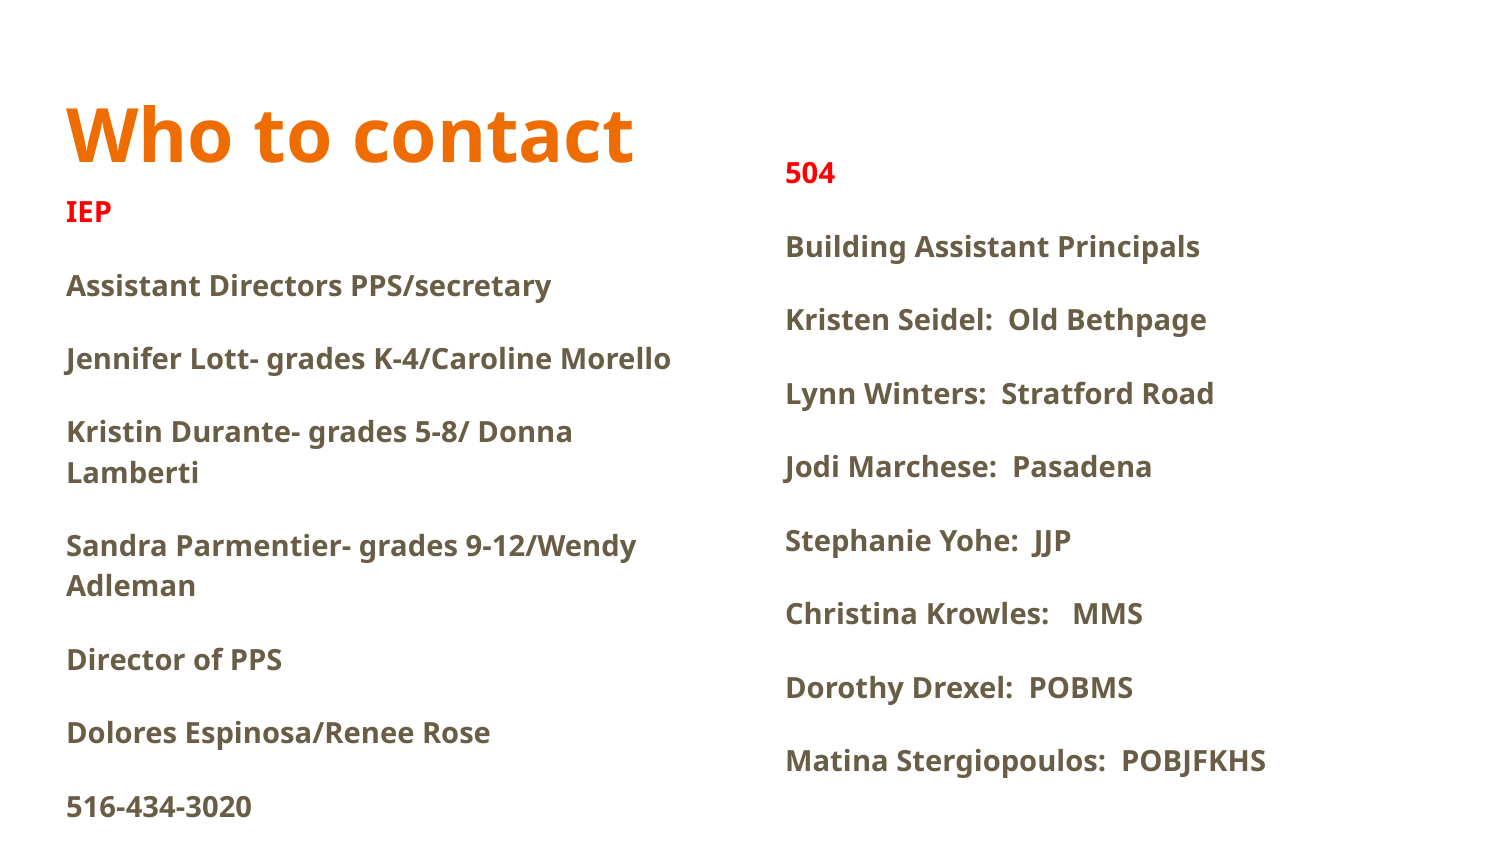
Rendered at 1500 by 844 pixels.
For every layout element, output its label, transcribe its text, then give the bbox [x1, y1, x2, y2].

list 504 Building Assistant Principals Kristen Seidel: Old Bethpage Lynn Winters: Stratford Road Jodi Marchese: Pasadena Stephanie Yohe: JJP Christina Krowles: MMS Dorothy Drexel: POBMS Matina Stergiopoulos: POBJFKHS [770, 134, 1427, 809]
list IEP Assistant Directors PPS/secretary Jennifer Lott- grades K-4/Caroline Morello Kristin Durante- grades 5-8/ Donna Lamberti Sandra Parmentier- grades 9-12/Wendy Adleman Director of PPS Dolores Espinosa/Renee Rose 516-434-3020 [51, 173, 708, 750]
title Who to contact [51, 72, 1449, 189]
